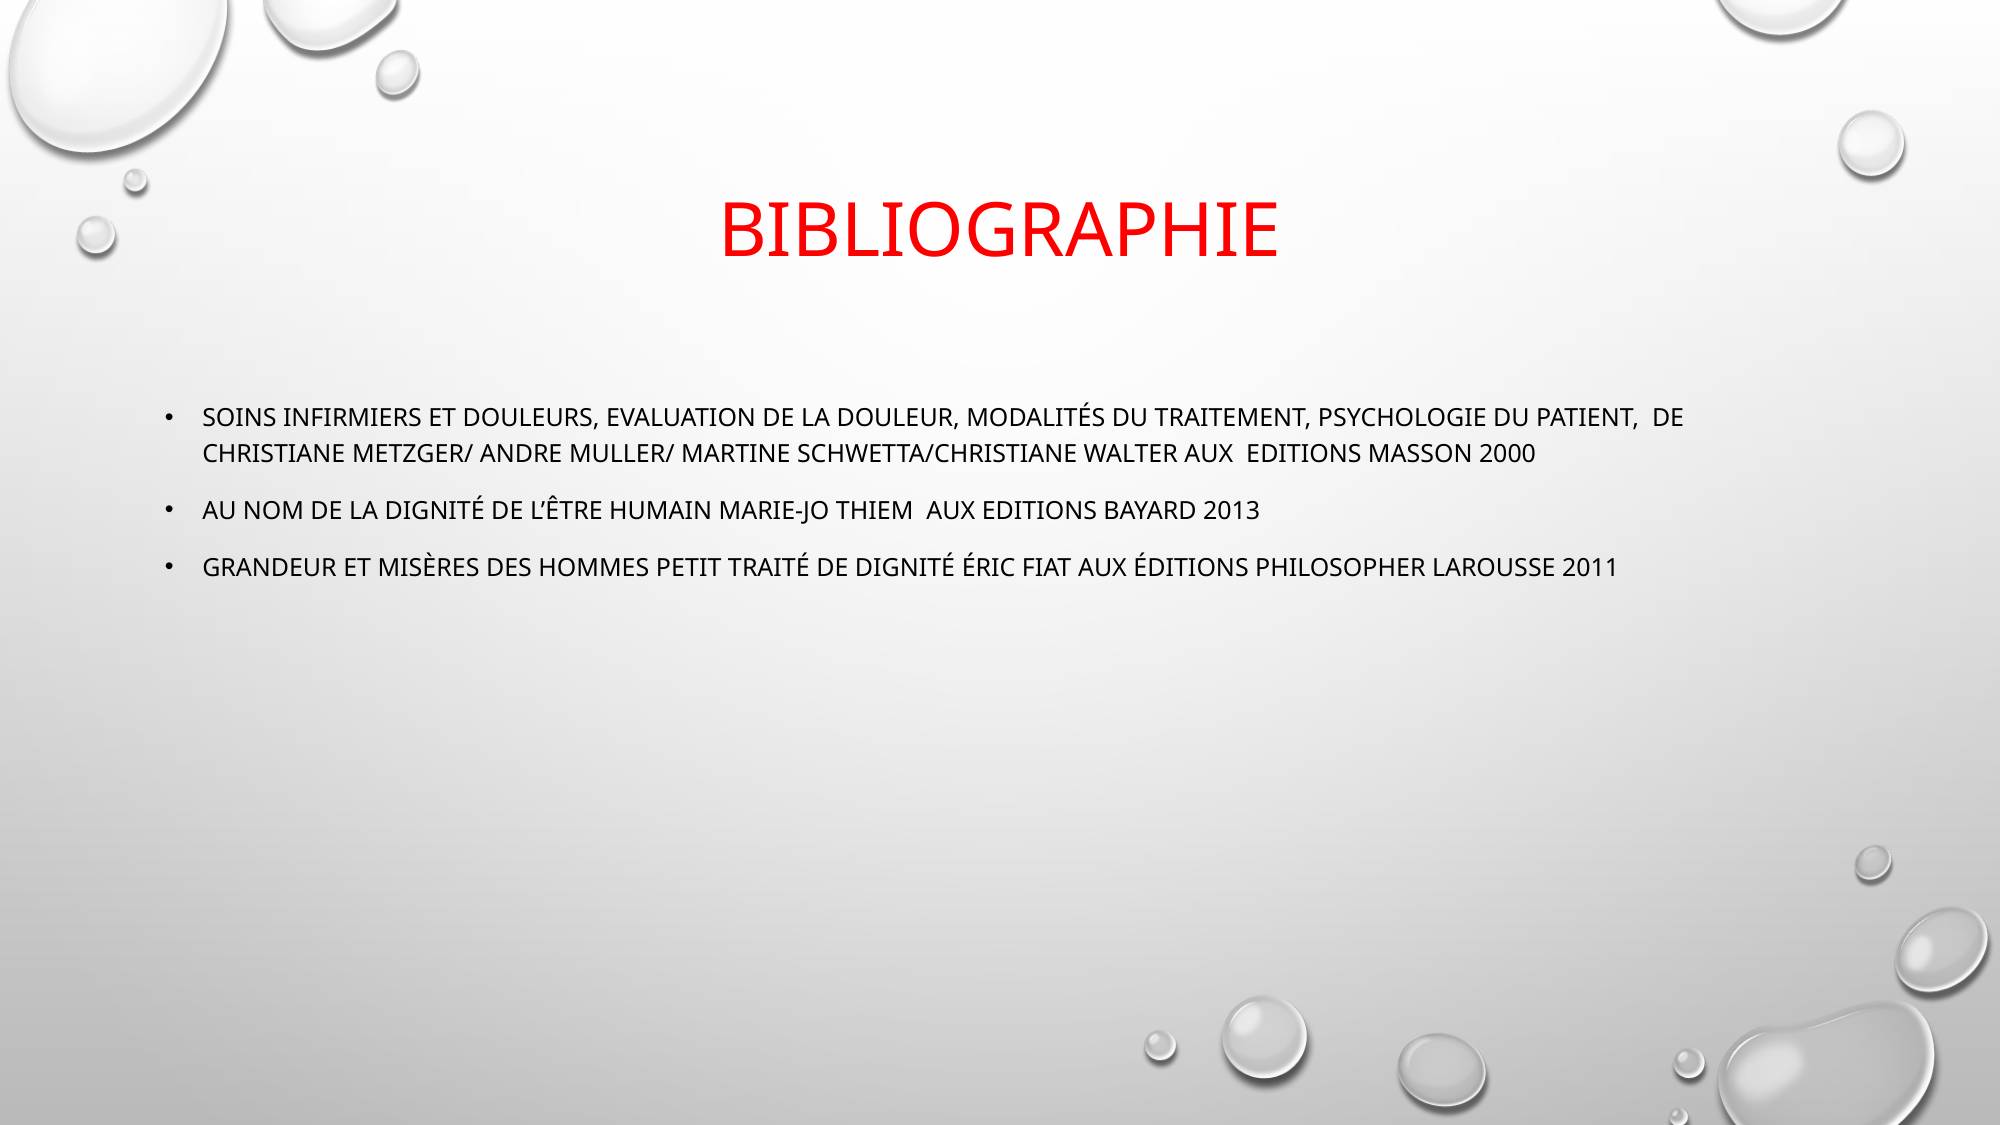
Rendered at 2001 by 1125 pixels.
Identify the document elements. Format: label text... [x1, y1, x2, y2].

list SOINS INFIRMIERS ET DOULEURS, EVALUATION DE LA DOULEUR, Modalités Du traitement, psychologie du patient, DE CHRISTIANE METZGER/ ANDRE MULLER/ MARTINE SCHWETTa/Christiane WALTER AUX EDITIONS MASSON 2000 Au nom de la dignité de l’être humain marie-jo thiem aux Editions bayard 2013 GRANDEUR ET MISèRES DES HOMMES PETIT Traité DE Dignité Éric fiat aux éditions philosopher Larousse 2011 [149, 388, 1850, 950]
picture [0, 0, 2000, 1125]
title BIBLIOGRAPHIE [149, 101, 1851, 364]
